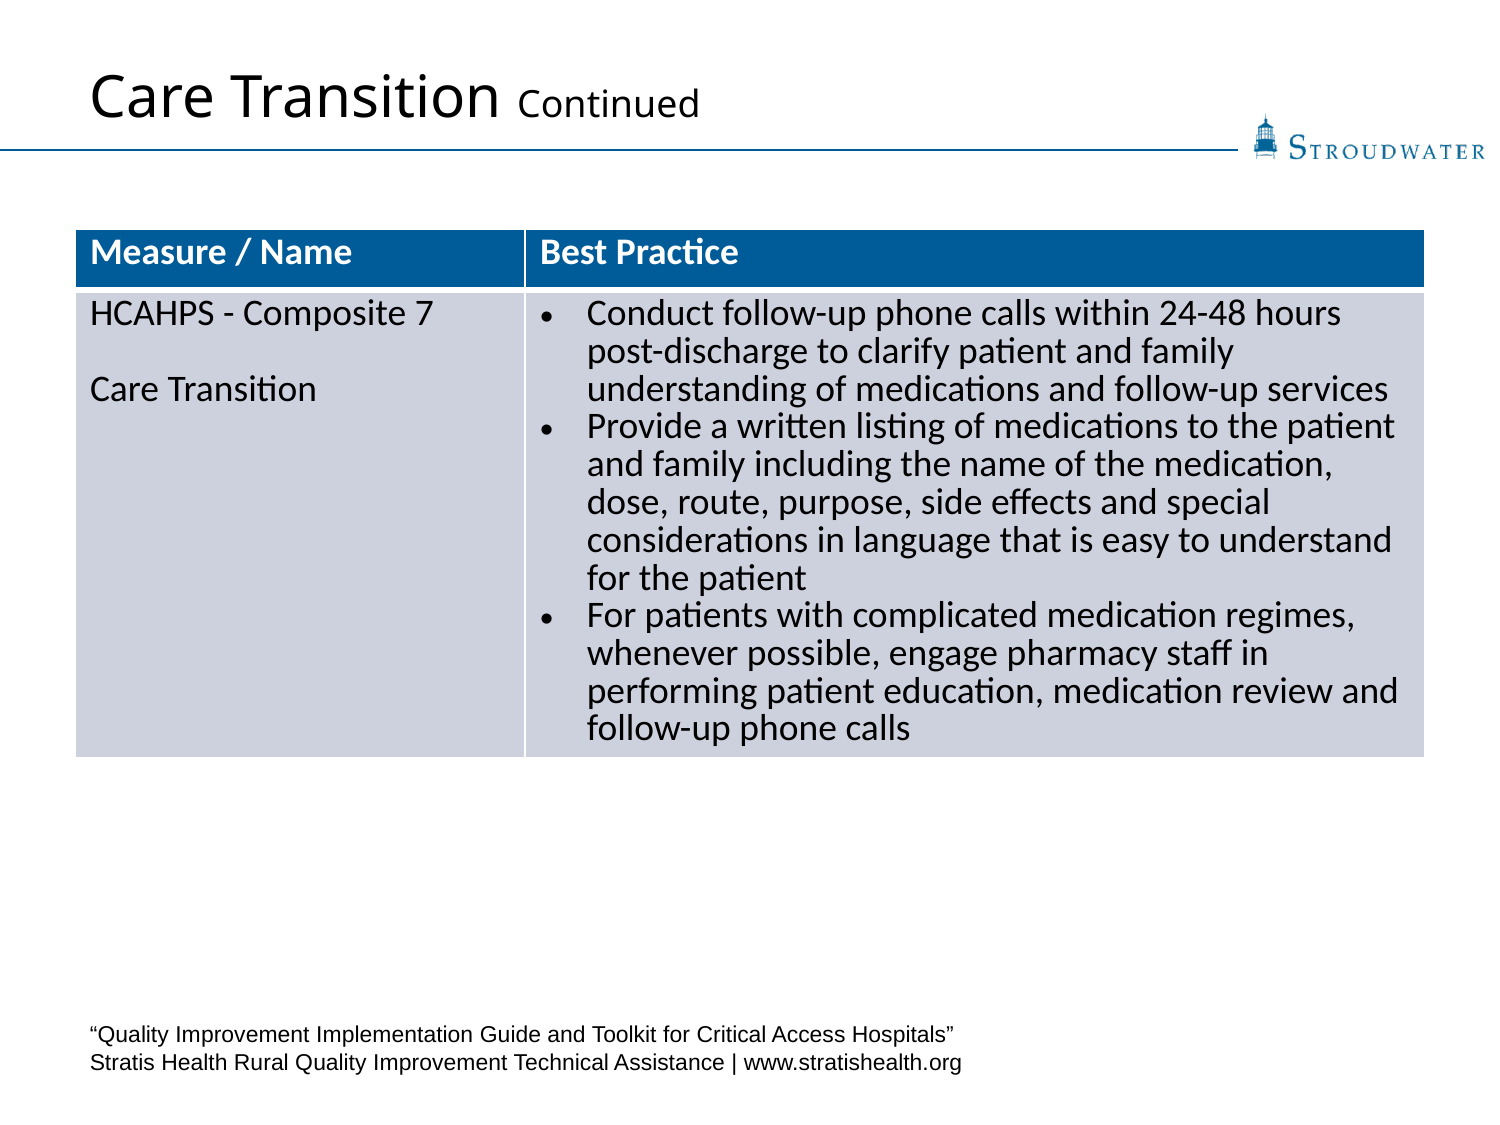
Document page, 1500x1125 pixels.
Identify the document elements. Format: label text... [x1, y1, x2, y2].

text_box Care Transition Continued [75, 51, 1238, 137]
table_header Measure / Name [76, 230, 524, 287]
picture [1250, 110, 1488, 163]
table_cell Conduct follow-up phone calls within 24-48 hours post-discharge to clarify patient and family understanding of medications and follow-up services Provide a written listing of medications to the patient and family including the name of the medication, dose, route, purpose, side effects and special considerations in language that is easy to understand for the patient For patients with complicated medication regimes, whenever possible, engage pharmacy staff in performing patient education, medication review and follow-up phone calls [526, 293, 1424, 757]
text_box “Quality Improvement Implementation Guide and Toolkit for Critical Access Hospitals” Stratis Health Rural Quality Improvement Technical Assistance | www.stratishealth.org [75, 1012, 1388, 1083]
table_cell HCAHPS - Composite 7 Care Transition [76, 293, 524, 757]
table_header Best Practice [526, 230, 1424, 287]
